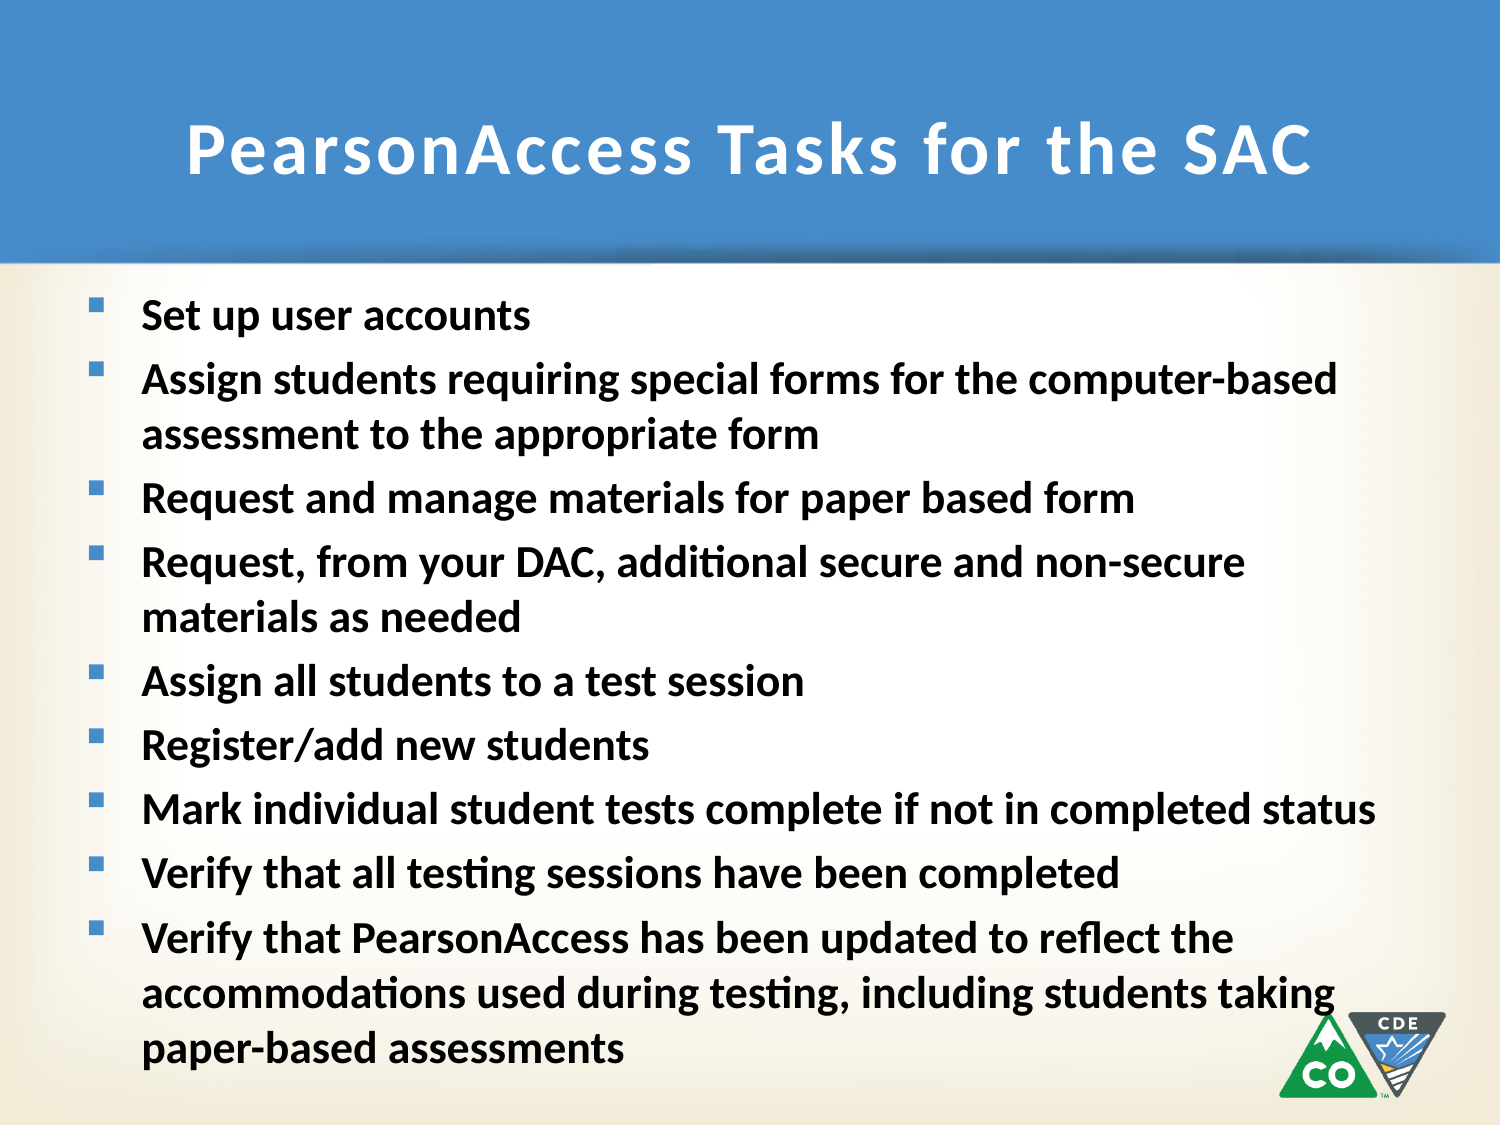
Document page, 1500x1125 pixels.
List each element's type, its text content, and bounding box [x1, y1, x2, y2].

title PearsonAccess Tasks for the SAC [62, 58, 1438, 232]
footer [62, 1027, 538, 1088]
list Set up user accounts Assign students requiring special forms for the computer-based assessment to the appropriate form Request and manage materials for paper based form Request, from your DAC, additional secure and non-secure materials as needed Assign all students to a test session Register/add new students Mark individual student tests complete if not in completed status Verify that all testing sessions have been completed Verify that PearsonAccess has been updated to reflect the accommodations used during testing, including students taking paper-based assessments [62, 276, 1442, 1032]
picture [0, 0, 1500, 1125]
